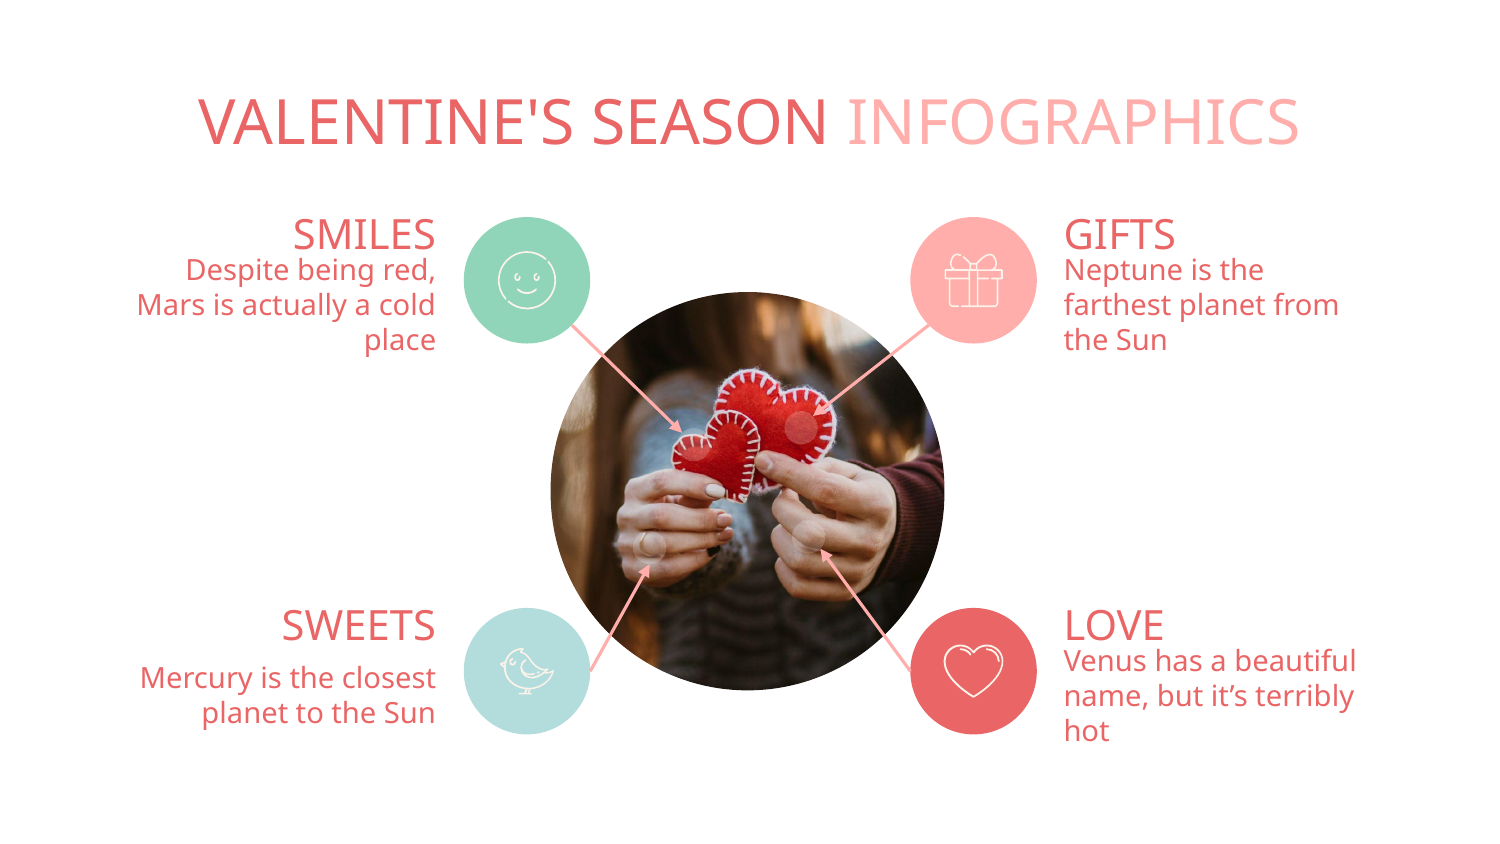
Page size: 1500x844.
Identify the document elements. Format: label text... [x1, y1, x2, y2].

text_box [1048, 600, 1382, 742]
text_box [943, 644, 1004, 699]
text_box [497, 250, 557, 310]
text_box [820, 548, 911, 672]
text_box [590, 563, 650, 672]
picture [550, 291, 945, 691]
text_box [944, 253, 1003, 308]
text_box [499, 647, 555, 695]
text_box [118, 600, 452, 742]
text_box [463, 217, 591, 344]
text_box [571, 324, 683, 434]
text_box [118, 209, 452, 351]
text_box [812, 324, 930, 417]
text_box [910, 217, 1037, 344]
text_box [1048, 209, 1382, 351]
text_box [463, 607, 584, 735]
title VALENTINE'S SEASON INFOGRAPHICS [118, 72, 1382, 167]
text_box [916, 607, 1037, 735]
